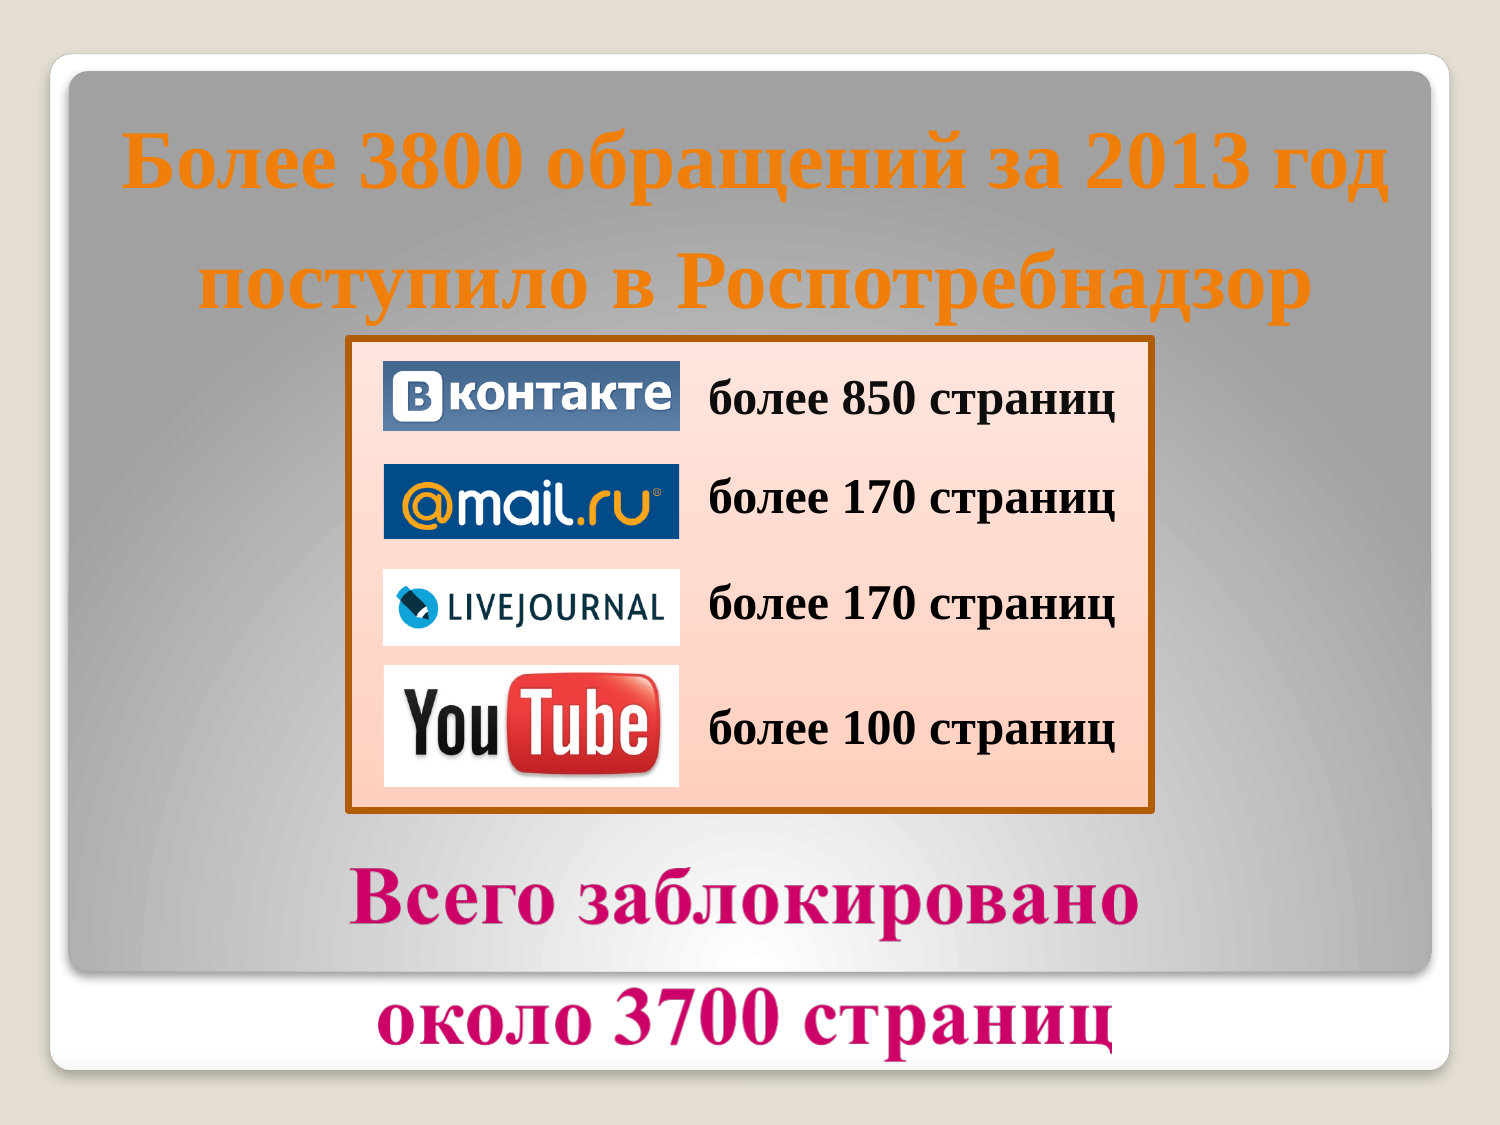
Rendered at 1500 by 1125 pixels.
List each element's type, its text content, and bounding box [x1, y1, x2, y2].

text_box более 850 страниц [693, 356, 1131, 432]
picture [383, 665, 680, 788]
text_box более 170 страниц [693, 562, 1131, 638]
text_box [345, 335, 1155, 814]
picture [297, 817, 1191, 1114]
text_box Более 3800 обращений за 2013 год поступило в Роспотребнадзор [76, 78, 1436, 333]
picture [383, 361, 680, 431]
picture [383, 464, 680, 540]
picture [383, 568, 680, 646]
text_box более 100 страниц [693, 687, 1131, 763]
text_box более 170 страниц [693, 456, 1131, 531]
